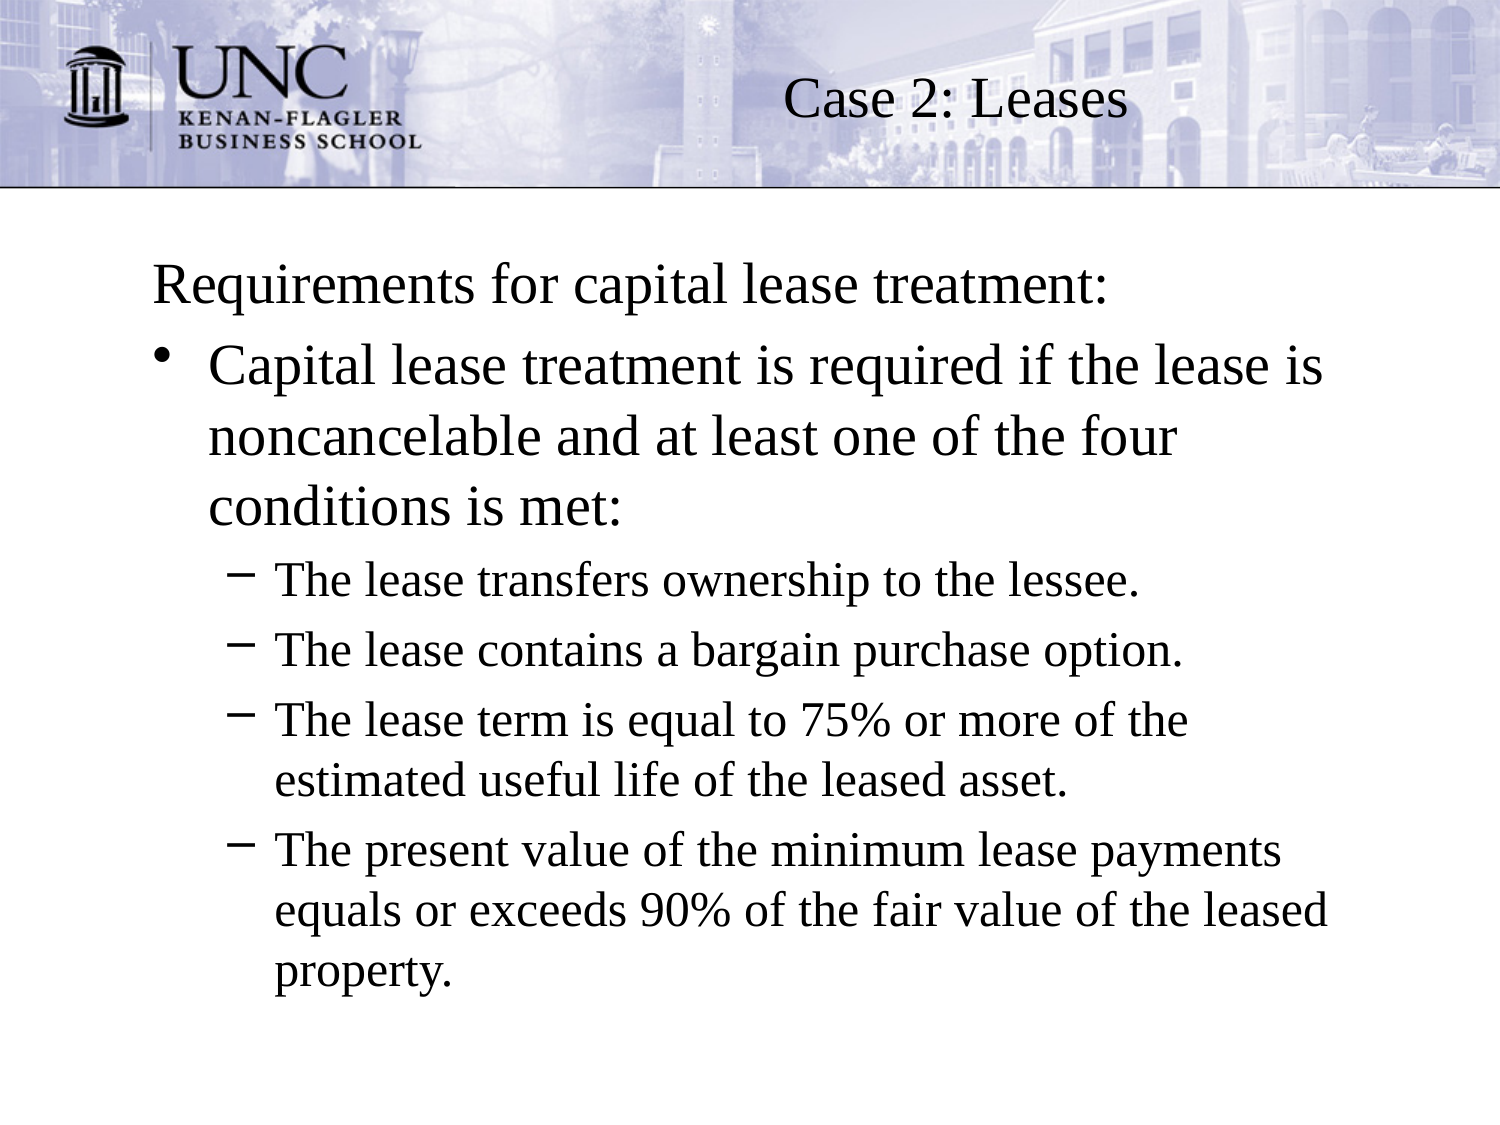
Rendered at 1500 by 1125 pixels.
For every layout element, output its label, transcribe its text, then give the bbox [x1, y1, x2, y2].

picture [0, 0, 1500, 186]
list Requirements for capital lease treatment: Capital lease treatment is required if the lease is noncancelable and at least one of the four conditions is met: The lease transfers ownership to the lessee. The lease contains a bargain purchase option. The lease term is equal to 75% or more of the estimated useful life of the leased asset. The present value of the minimum lease payments equals or exceeds 90% of the fair value of the leased property. [137, 237, 1400, 1038]
title Case 2: Leases [437, 24, 1475, 163]
